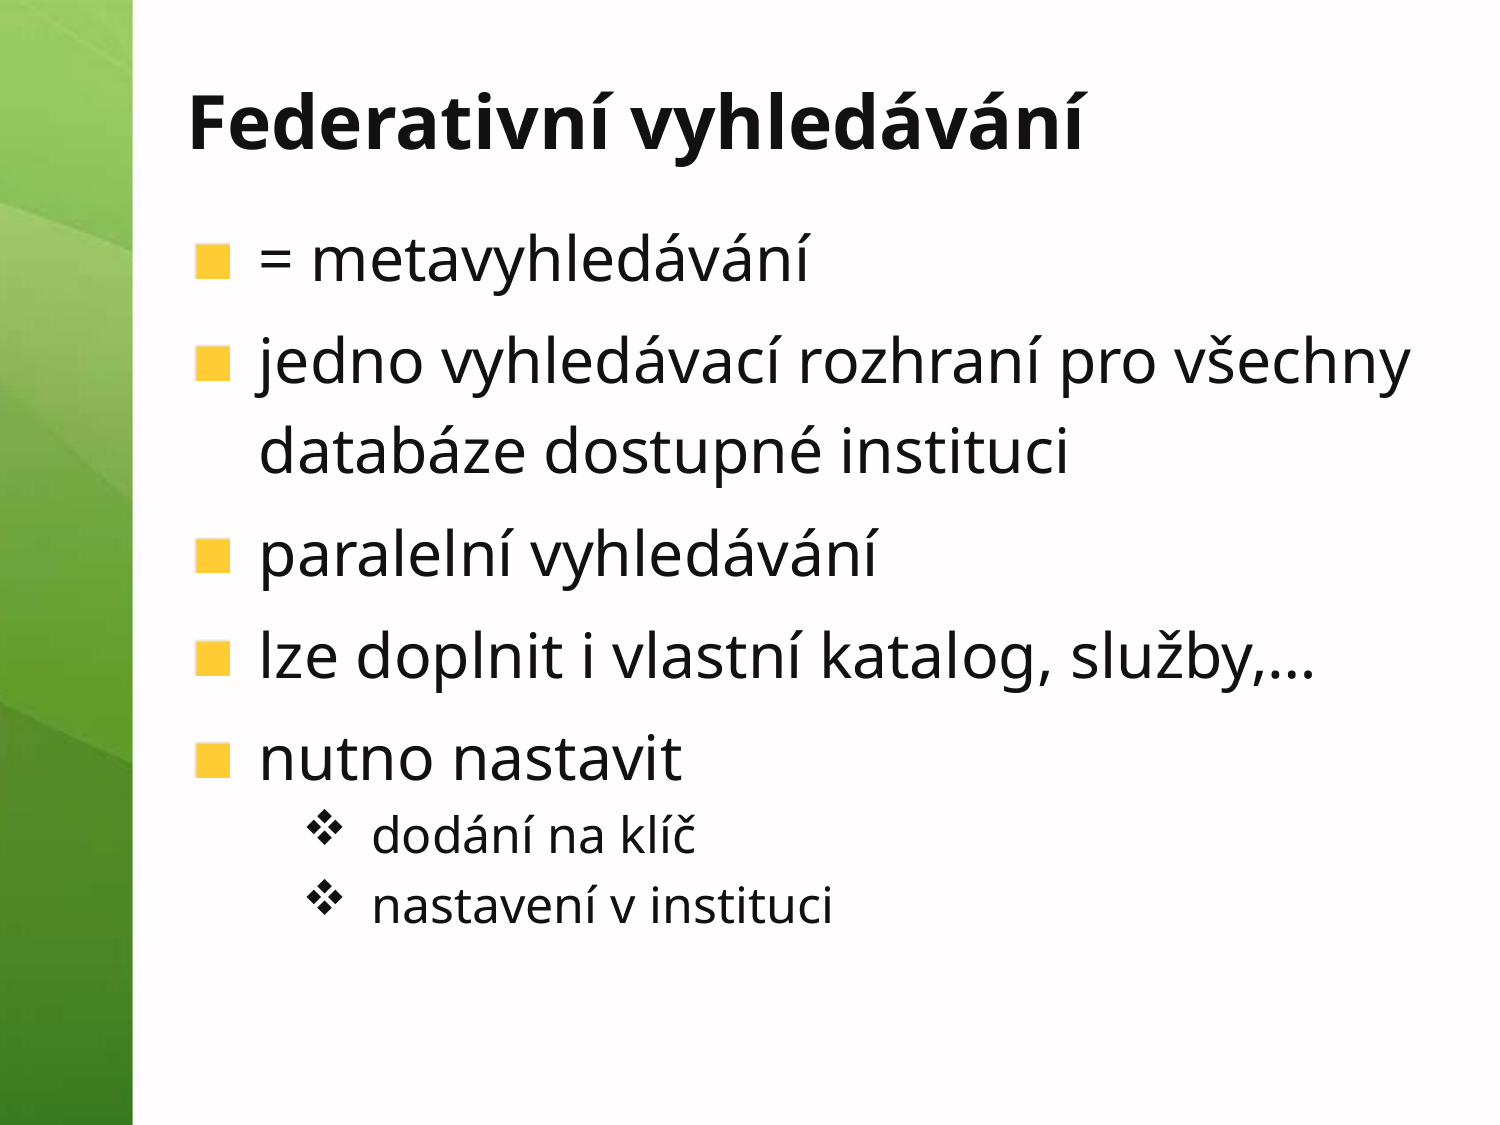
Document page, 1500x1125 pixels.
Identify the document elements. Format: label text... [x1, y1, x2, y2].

title Federativní vyhledávání [171, 77, 1447, 161]
picture [0, 0, 1500, 1125]
list = metavyhledávání jedno vyhledávací rozhraní pro všechny databáze dostupné instituci paralelní vyhledávání lze doplnit i vlastní katalog, služby,… nutno nastavit dodání na klíč nastavení v instituci [171, 196, 1447, 1094]
